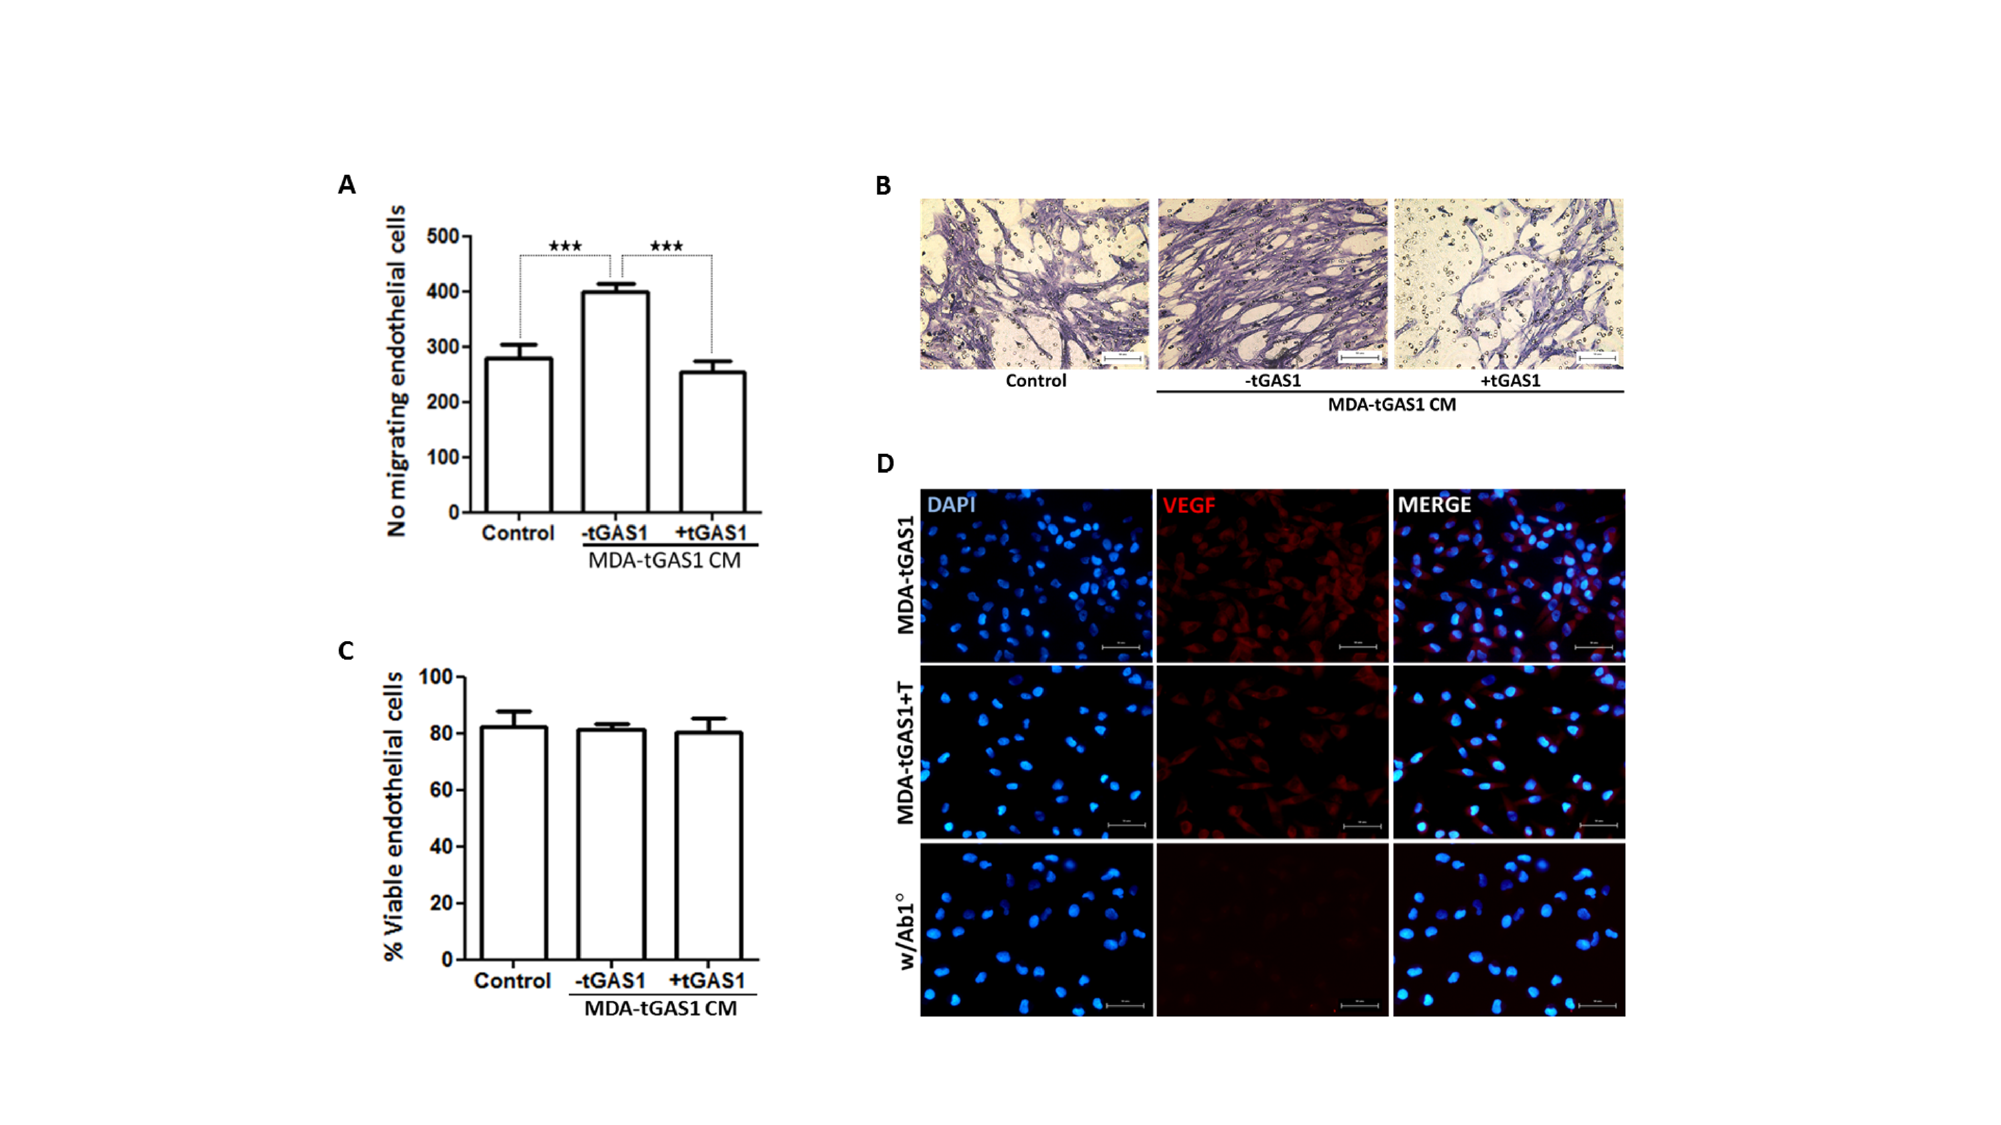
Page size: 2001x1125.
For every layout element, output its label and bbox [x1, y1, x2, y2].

picture [297, 137, 1674, 1059]
